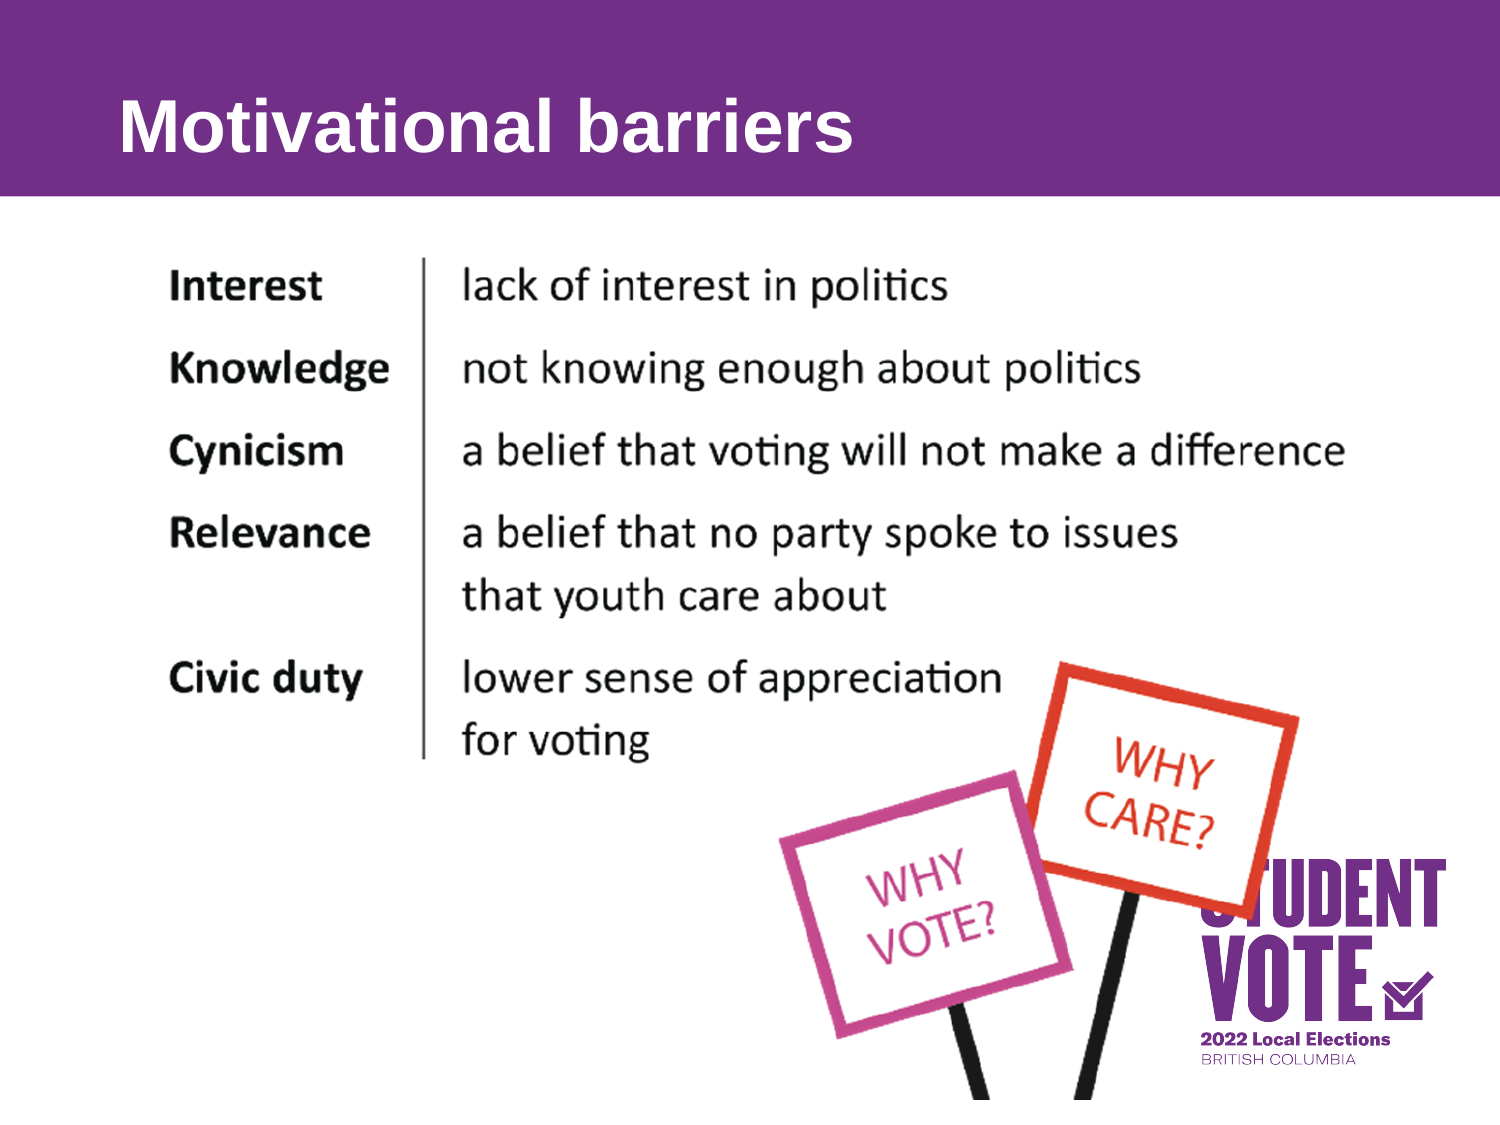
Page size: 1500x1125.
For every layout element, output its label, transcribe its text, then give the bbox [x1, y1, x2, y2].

title Motivational barriers [103, 59, 1397, 197]
picture [24, 221, 1474, 1101]
